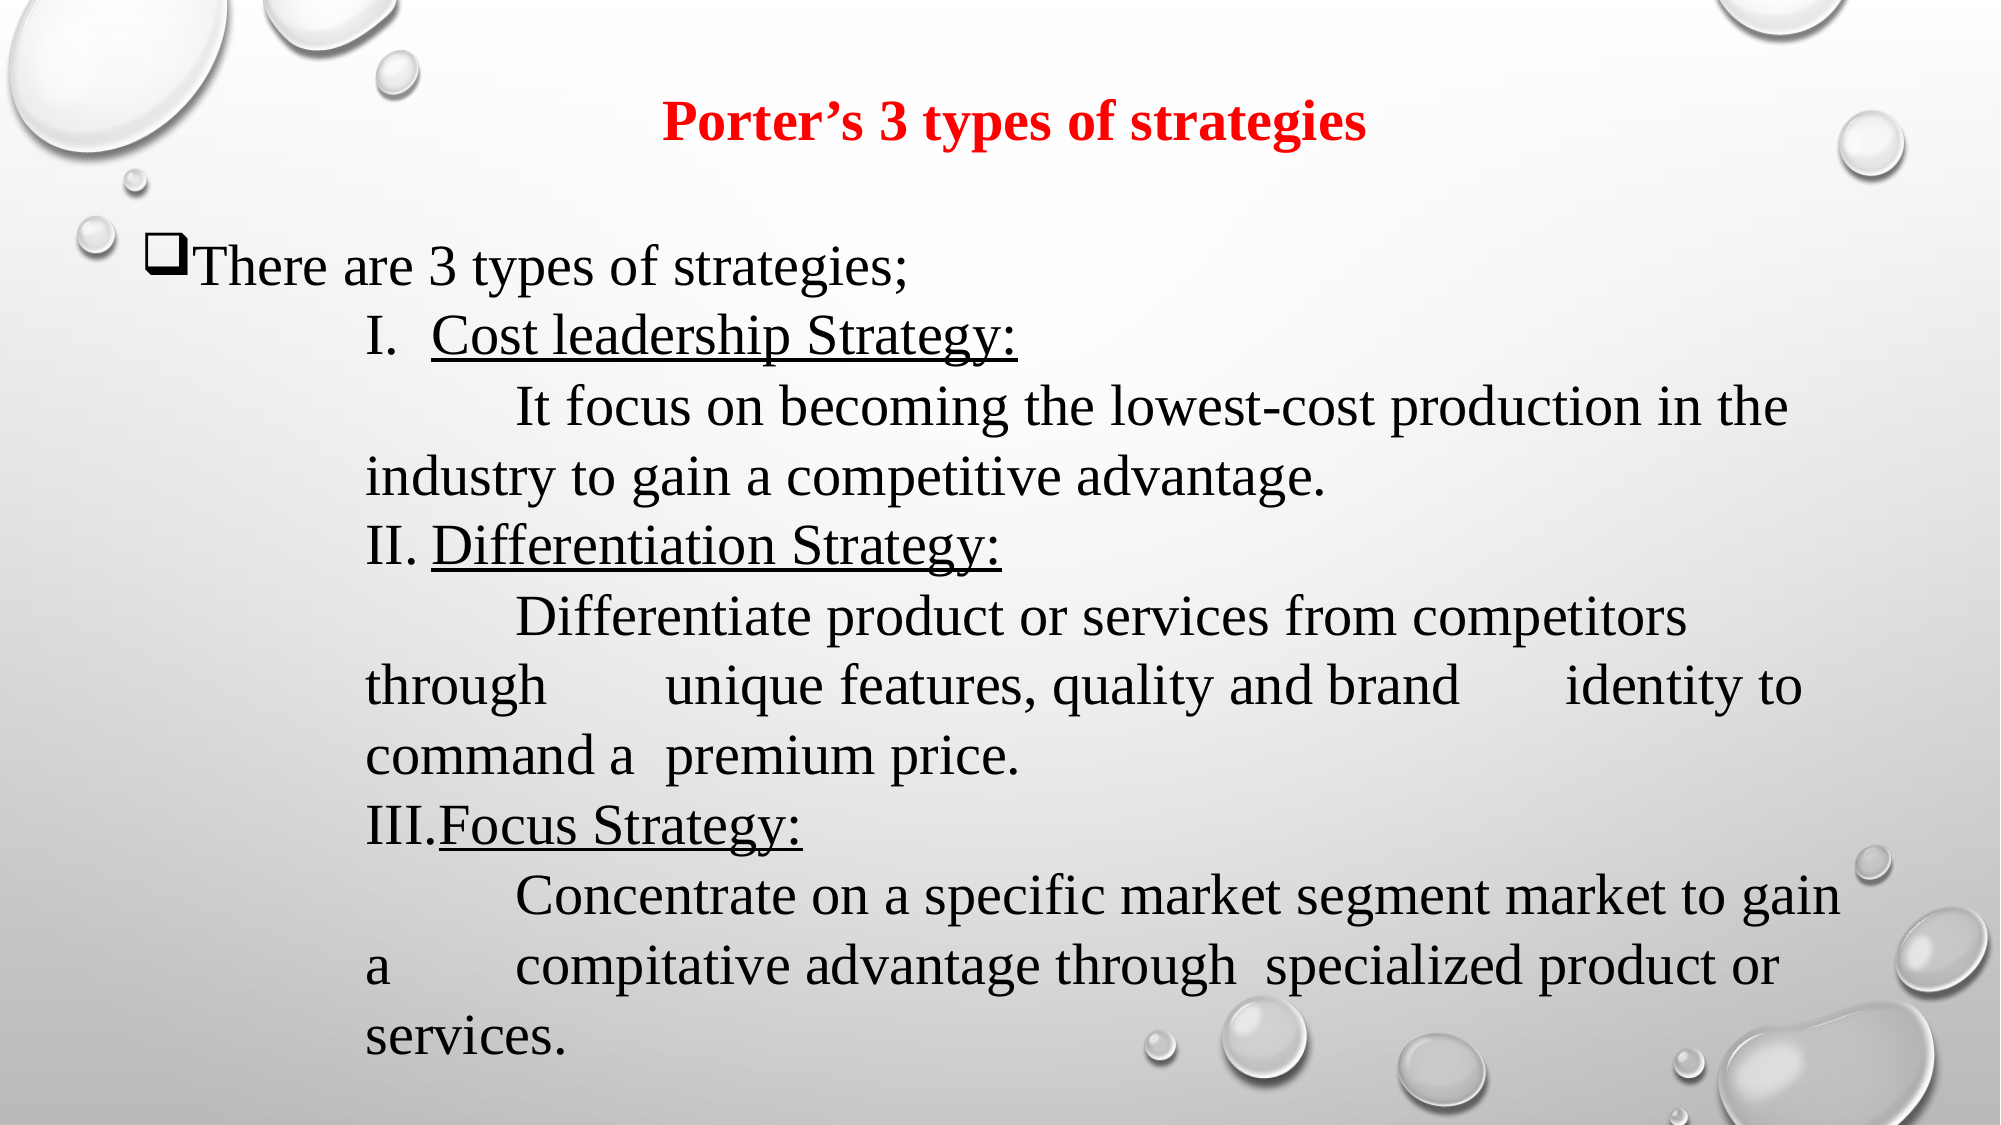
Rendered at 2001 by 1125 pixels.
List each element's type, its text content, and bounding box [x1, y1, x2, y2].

picture [0, 0, 2000, 1125]
text_box There are 3 types of strategies; Cost leadership Strategy: It focus on becoming the lowest-cost production in the industry to gain a competitive advantage. Differentiation Strategy: Differentiate product or services from competitors through unique features, quality and brand identity to command a premium price. Focus Strategy: Concentrate on a specific market segment market to gain a compitative advantage through specialized product or services. [125, 219, 1881, 1074]
text_box Porter’s 3 types of strategies [282, 74, 1747, 159]
